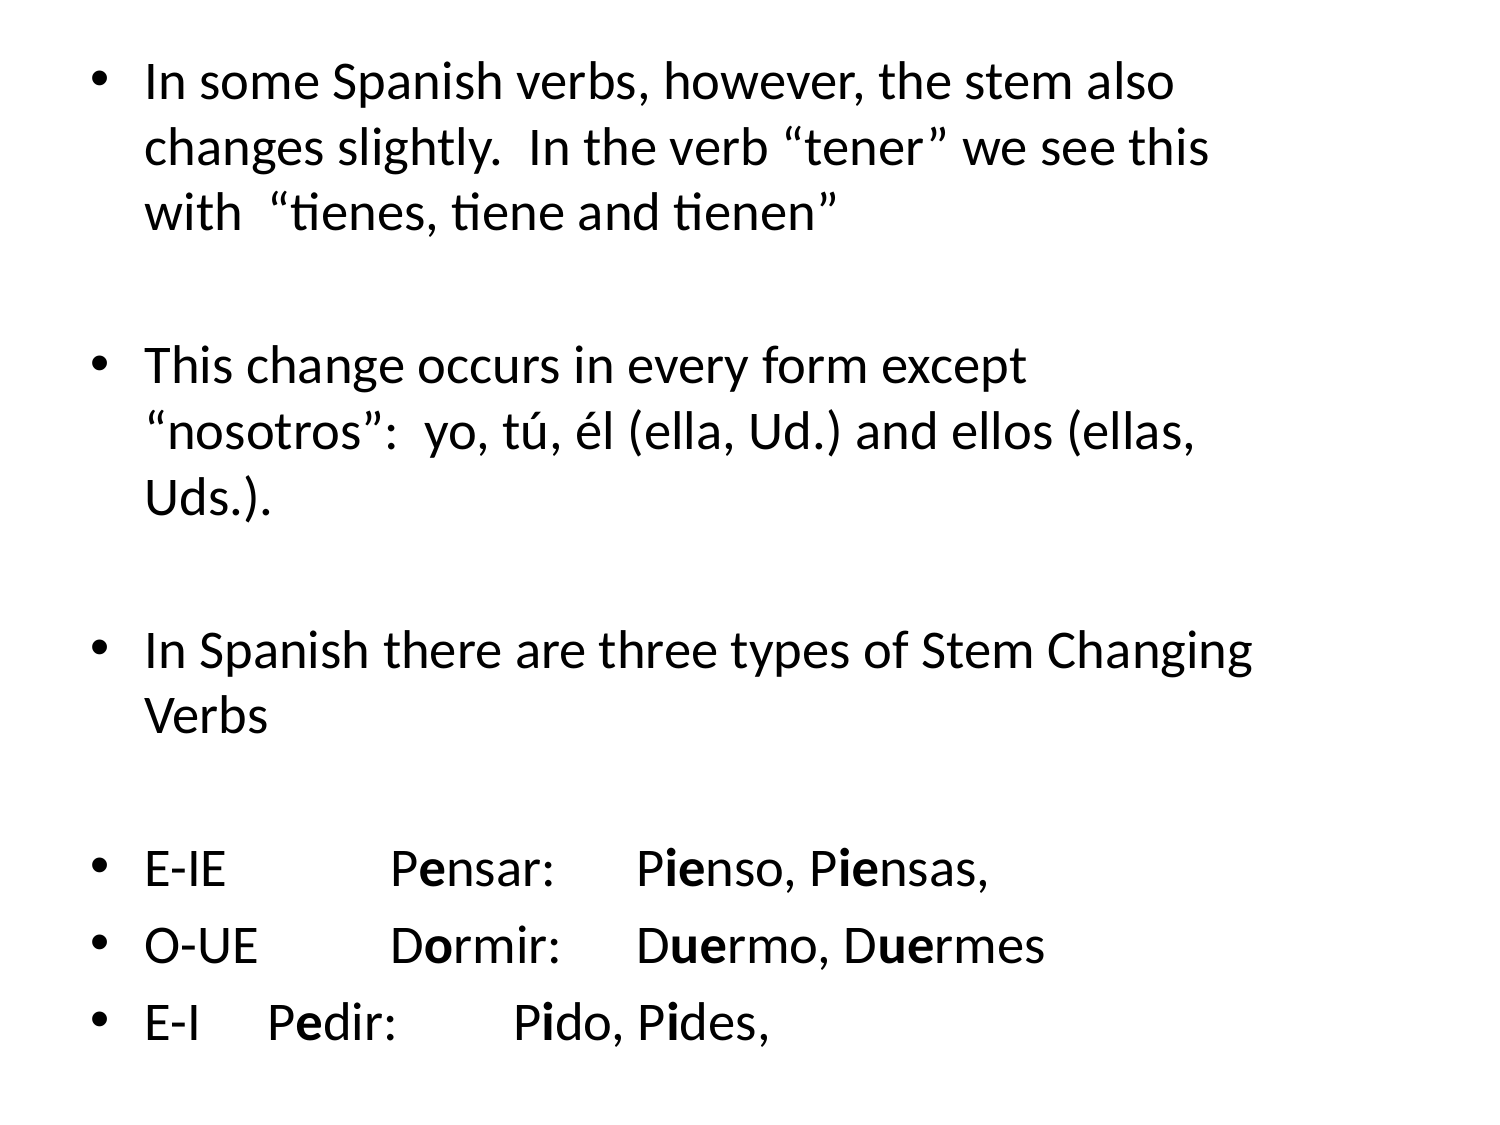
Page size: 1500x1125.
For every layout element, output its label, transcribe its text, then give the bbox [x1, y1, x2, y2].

list In some Spanish verbs, however, the stem also changes slightly. In the verb “tener” we see this with “tienes, tiene and tienen” This change occurs in every form except “nosotros”: yo, tú, él (ella, Ud.) and ellos (ellas, Uds.). In Spanish there are three types of Stem Changing Verbs E-IE Pensar: Pienso, Piensas, O-UE Dormir: Duermo, Duermes E-I Pedir: Pido, Pides, [75, 37, 1300, 1062]
